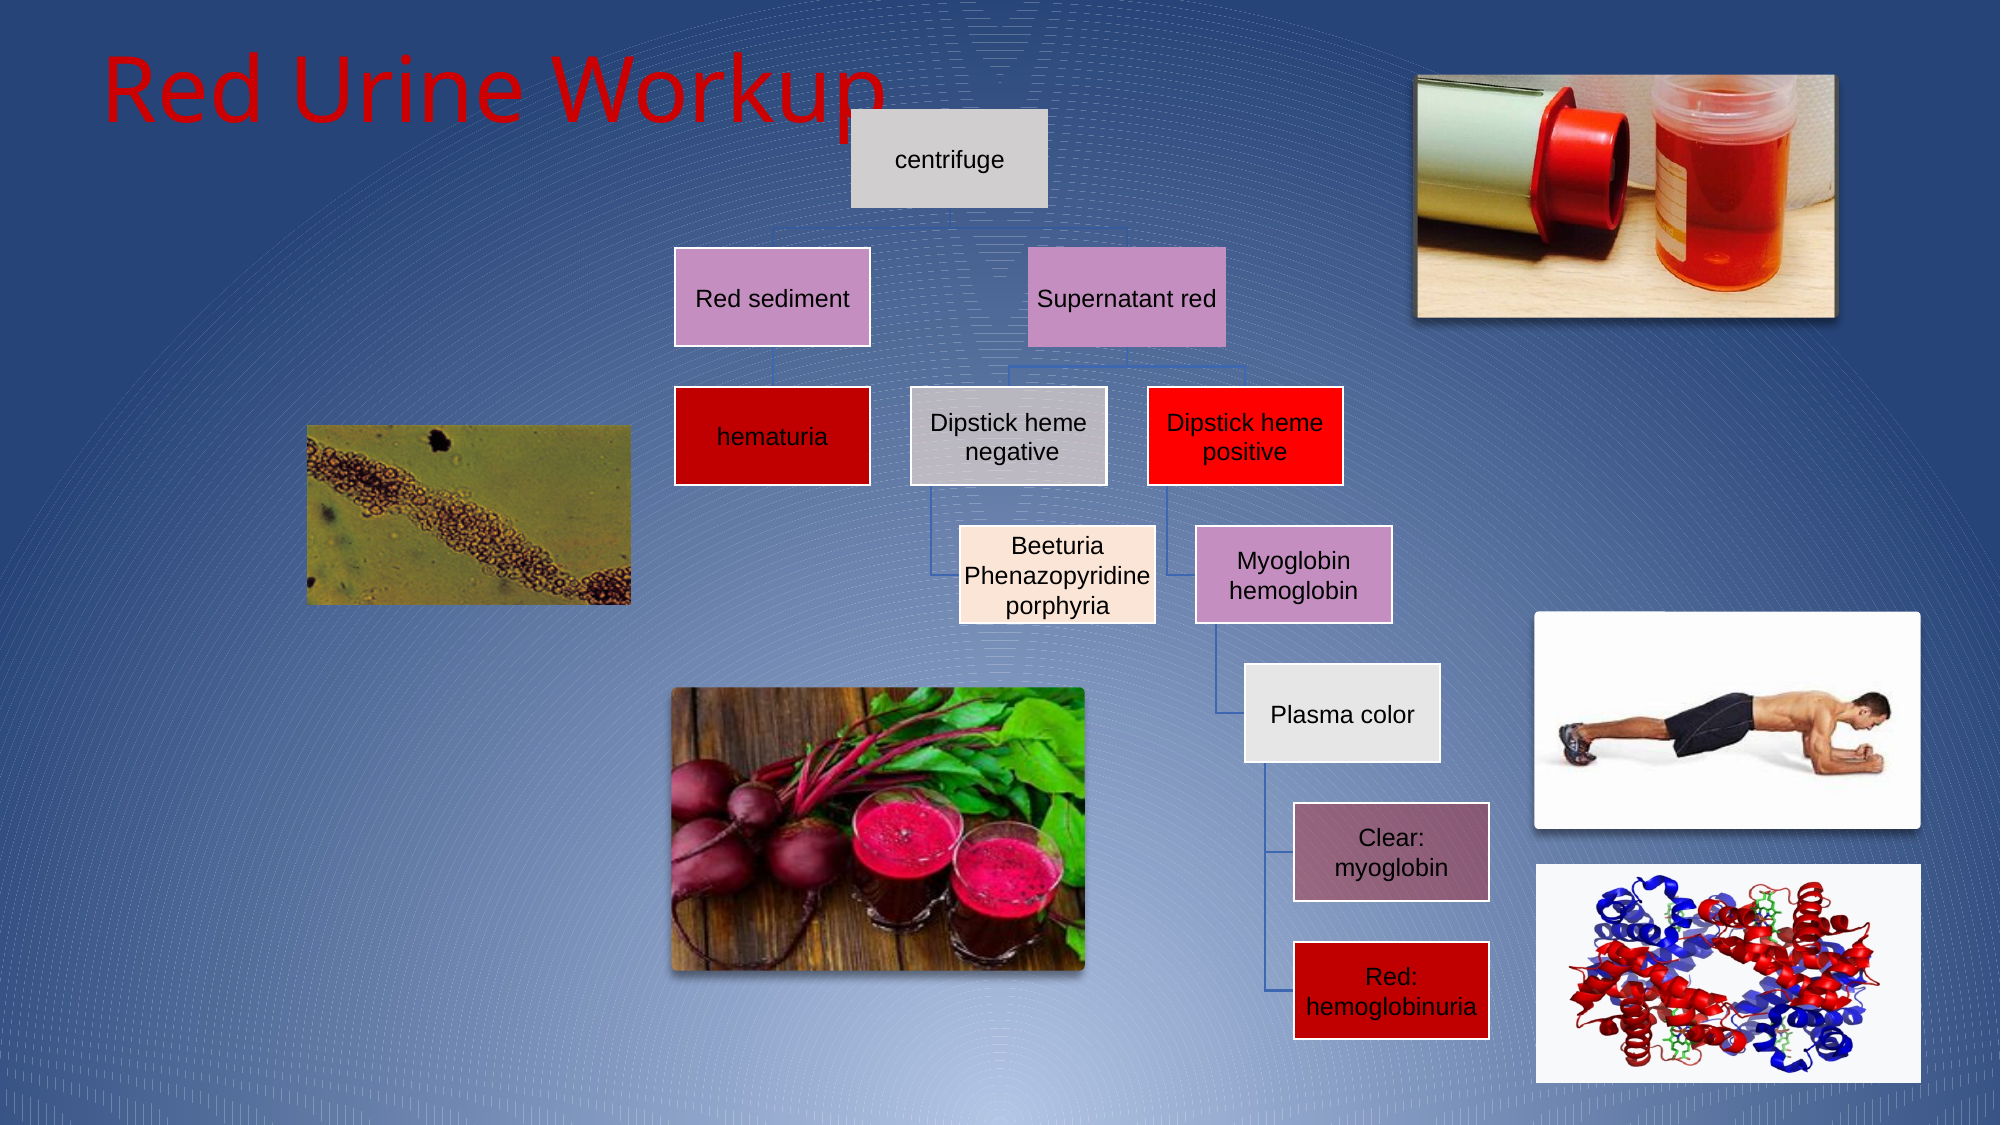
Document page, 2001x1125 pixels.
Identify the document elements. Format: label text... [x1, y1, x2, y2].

title Red Urine Workup [85, 0, 1706, 197]
picture [307, 425, 631, 605]
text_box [407, 109, 1758, 1040]
picture [1413, 74, 1839, 318]
picture [1536, 864, 1921, 1083]
picture [1534, 611, 1921, 829]
picture [671, 687, 1085, 971]
